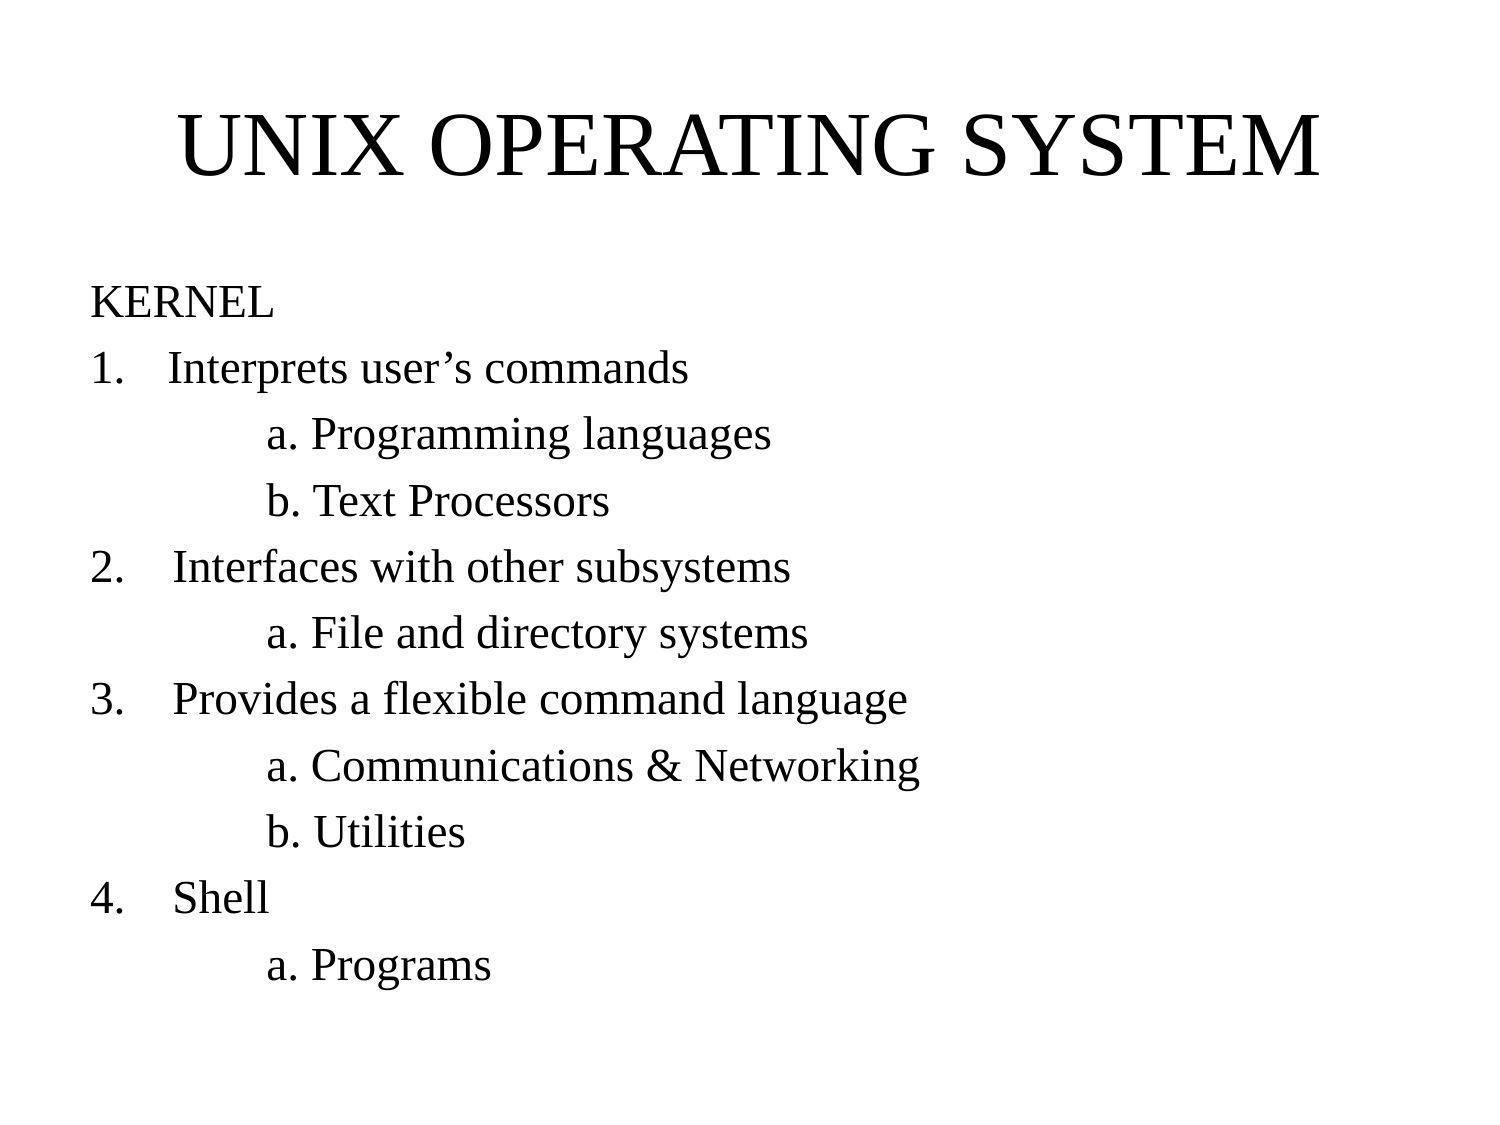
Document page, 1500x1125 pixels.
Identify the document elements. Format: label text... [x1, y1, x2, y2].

title UNIX OPERATING SYSTEM [75, 45, 1425, 233]
list KERNEL Interprets user’s commands a. Programming languages b. Text Processors 2. Interfaces with other subsystems a. File and directory systems 3. Provides a flexible command language a. Communications & Networking b. Utilities 4. Shell a. Programs [75, 262, 1425, 1005]
